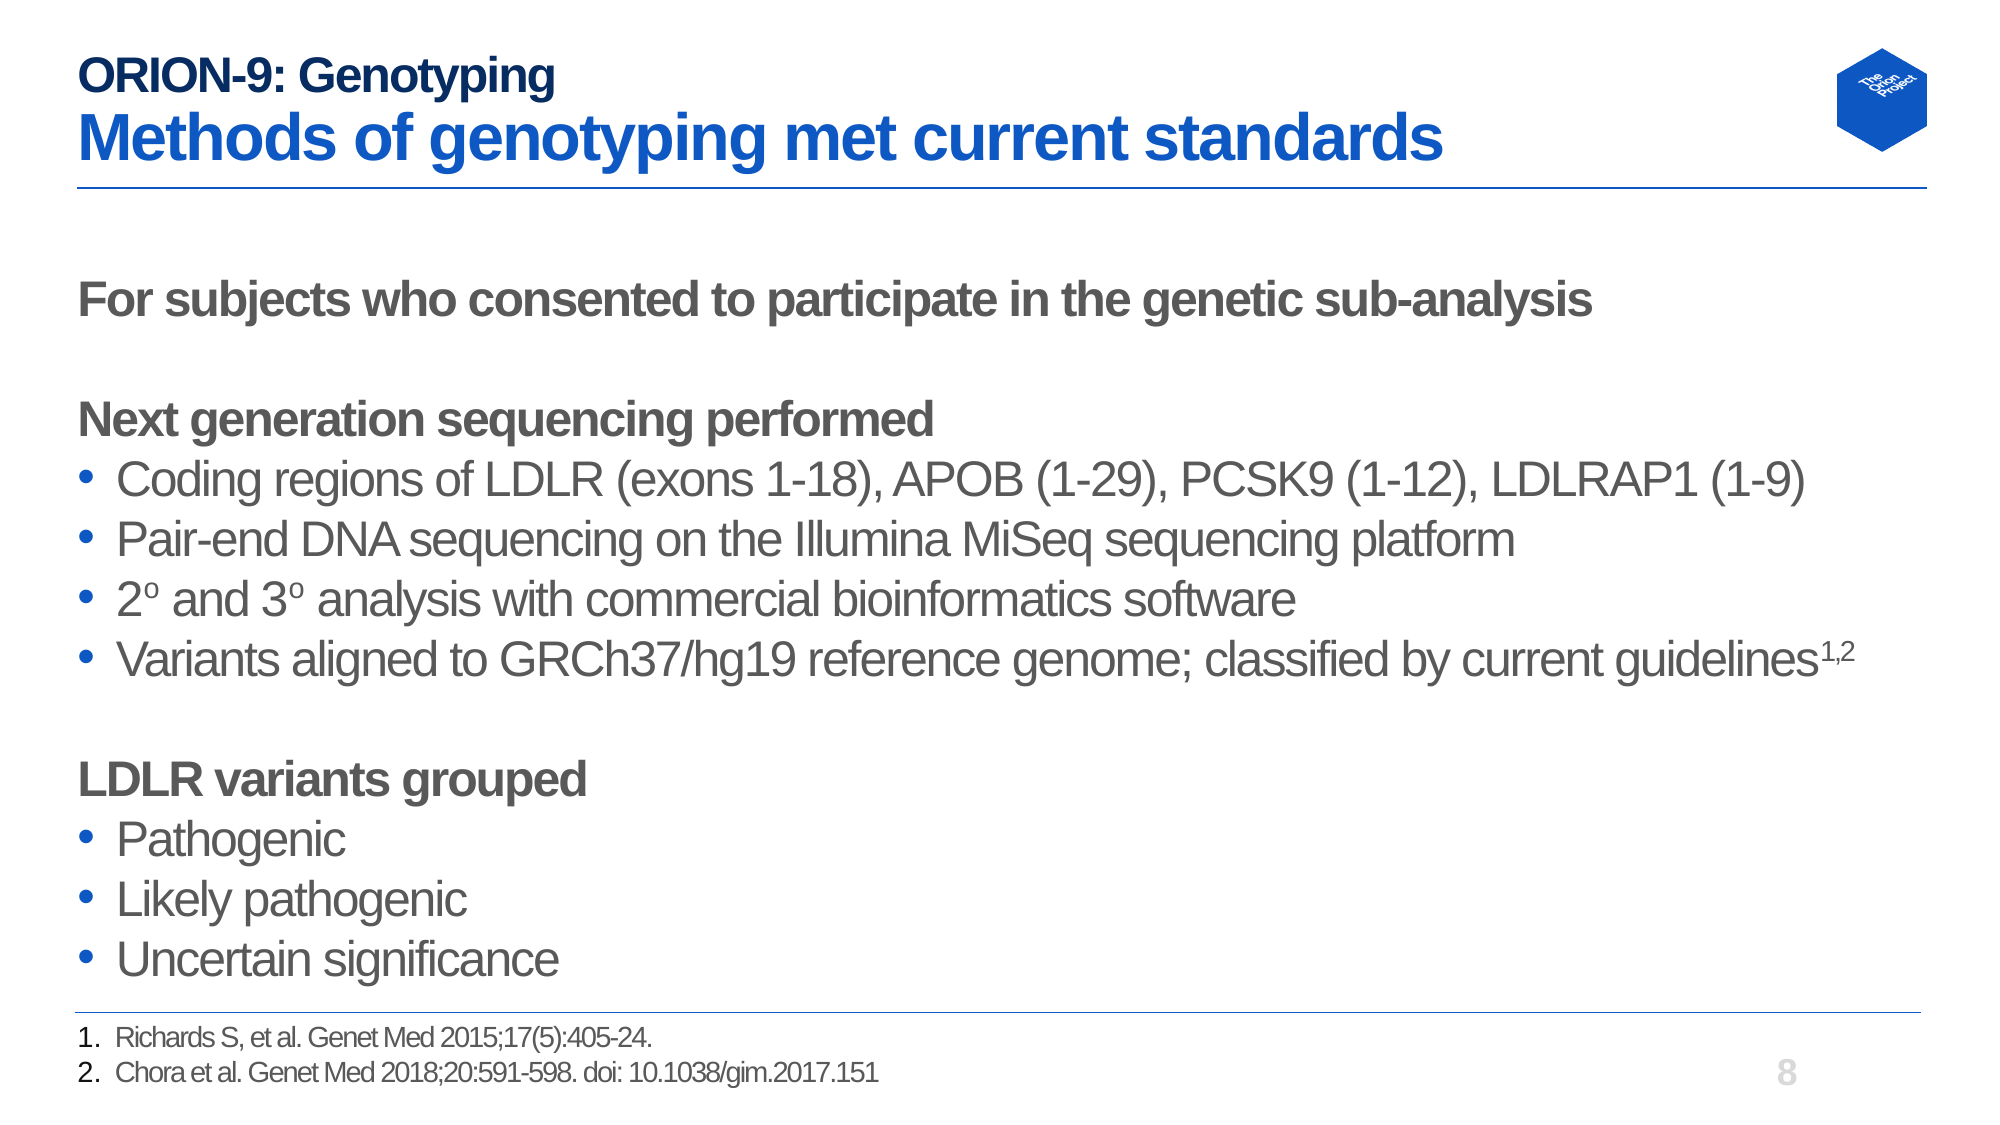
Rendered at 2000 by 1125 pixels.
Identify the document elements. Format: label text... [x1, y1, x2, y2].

list Richards S, et al. Genet Med 2015;17(5):405-24. Chora et al. Genet Med 2018;20:591-598. doi: 10.1038/gim.2017.151 [77, 1014, 925, 1102]
picture [1837, 48, 1927, 152]
list For subjects who consented to participate in the genetic sub-analysis Next generation sequencing performed Coding regions of LDLR (exons 1-18), APOB (1-29), PCSK9 (1-12), LDLRAP1 (1-9) Pair-end DNA sequencing on the Illumina MiSeq sequencing platform 2o and 3o analysis with commercial bioinformatics software Variants aligned to GRCh37/hg19 reference genome; classified by current guidelines1,2 LDLR variants grouped Pathogenic Likely pathogenic Uncertain significance [77, 265, 1923, 993]
title ORION-9: Genotyping Methods of genotyping met current standards [77, 37, 1769, 191]
